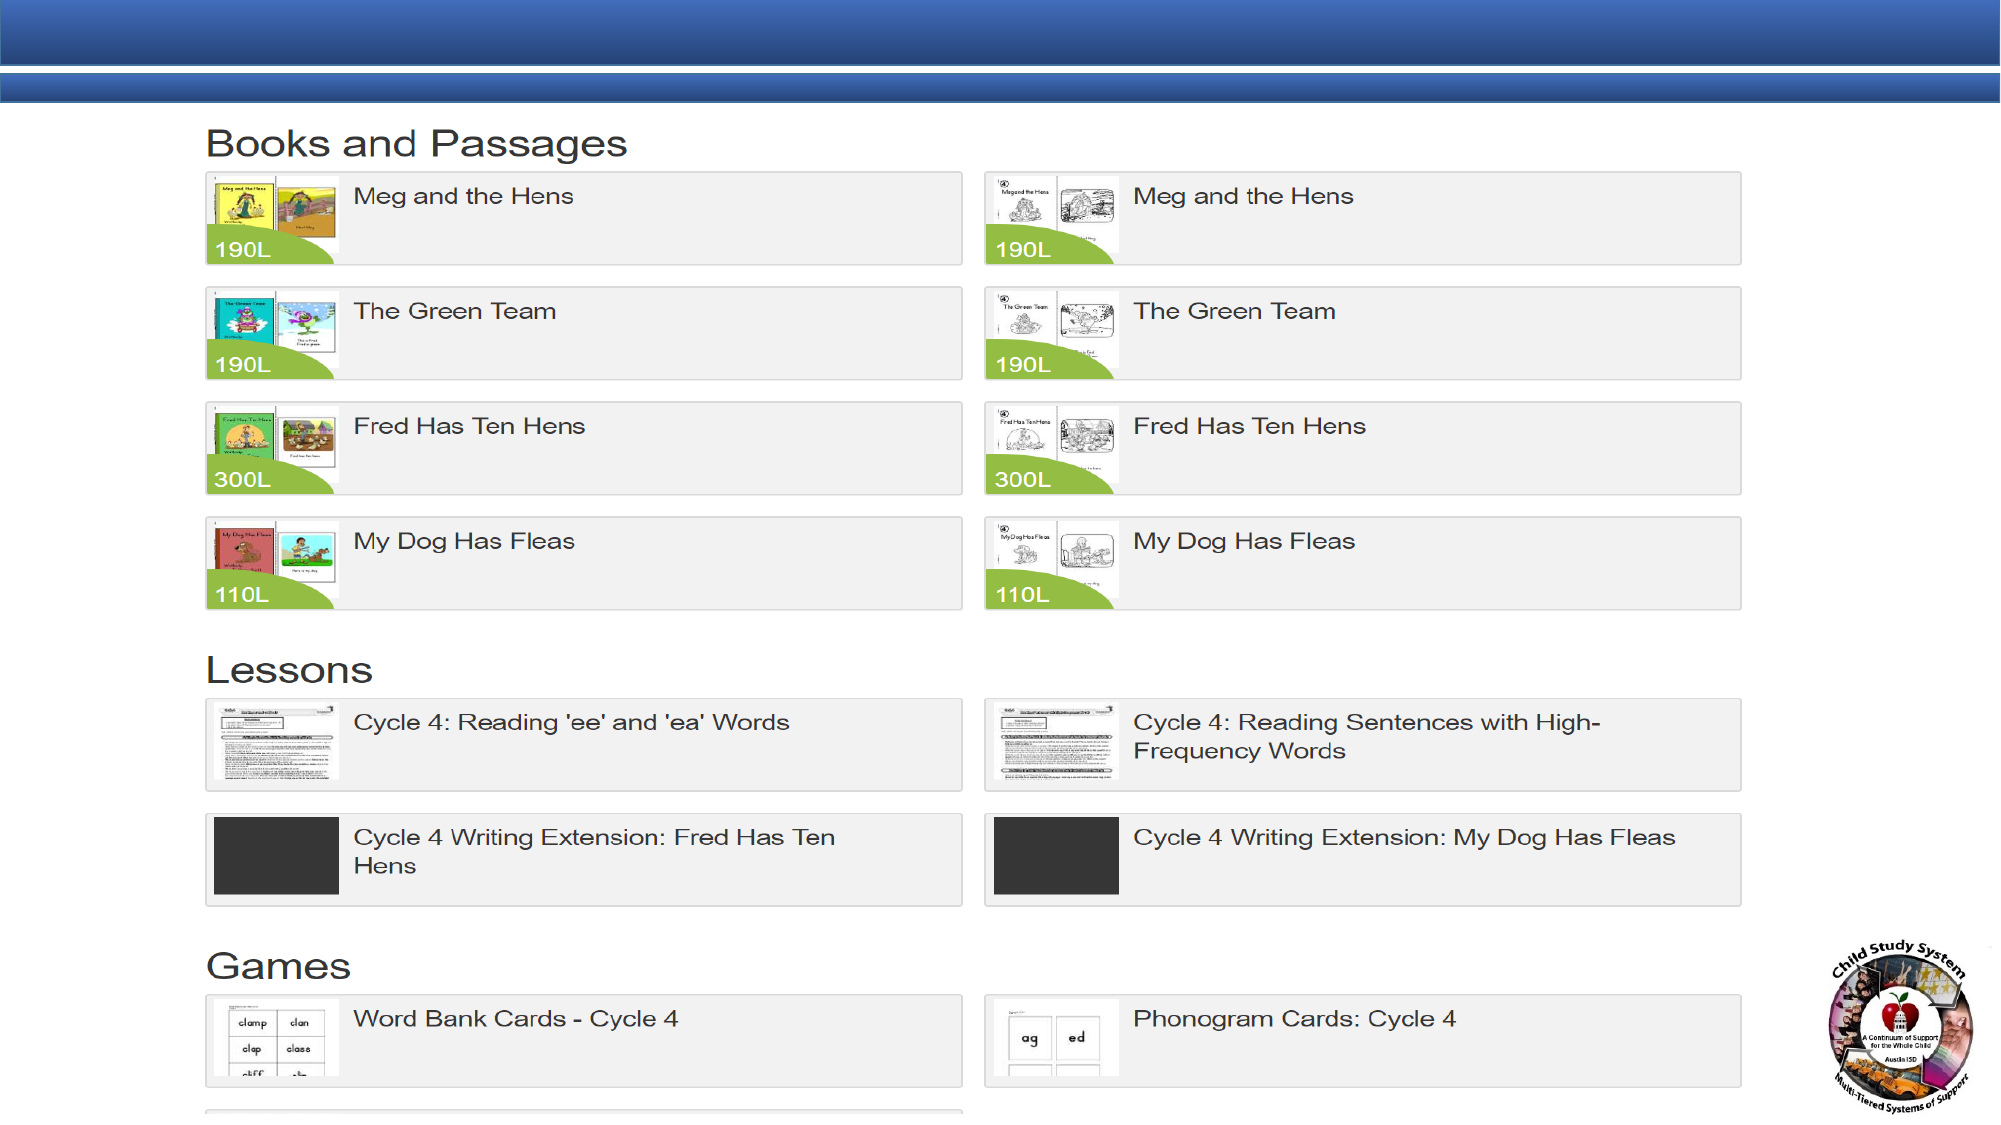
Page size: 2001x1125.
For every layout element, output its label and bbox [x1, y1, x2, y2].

picture [133, 113, 1997, 1122]
